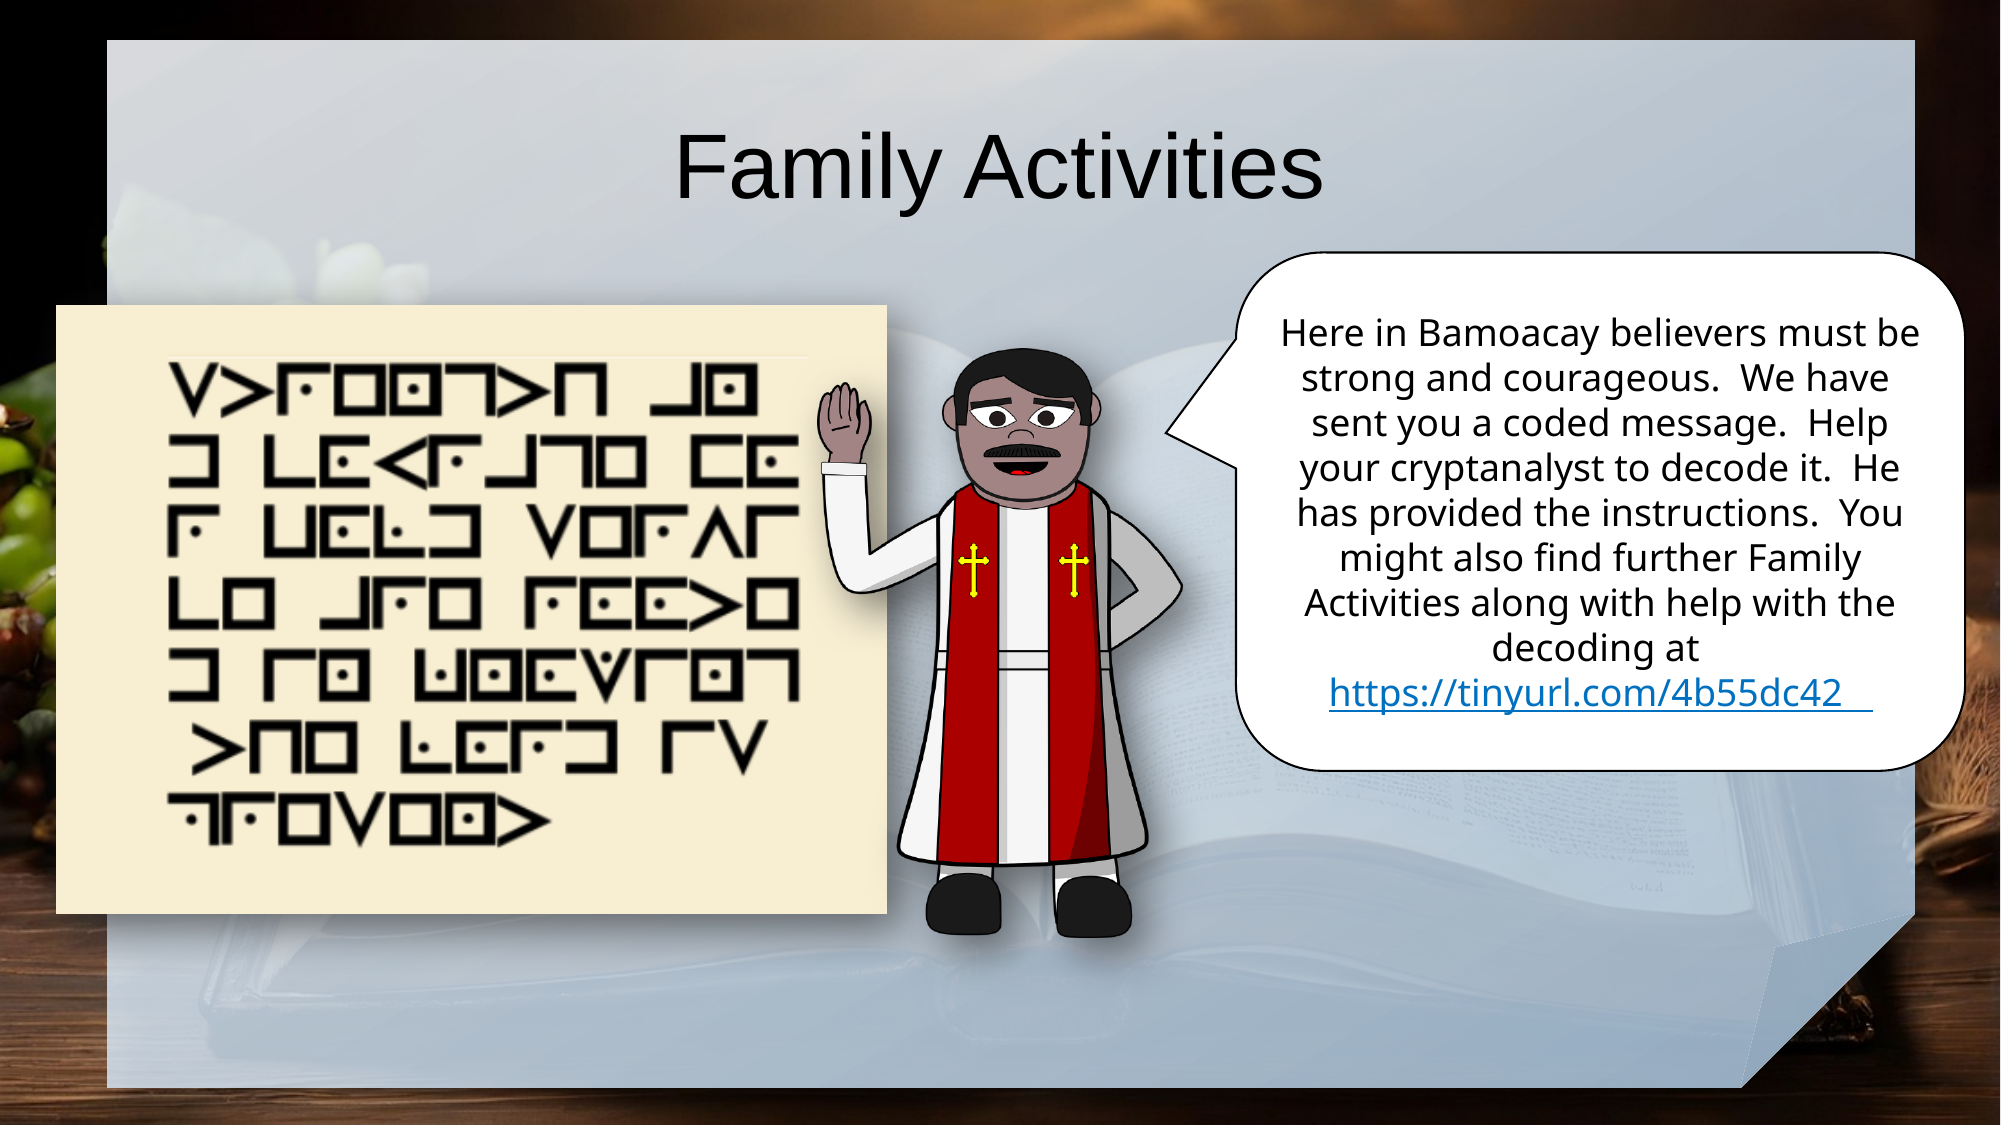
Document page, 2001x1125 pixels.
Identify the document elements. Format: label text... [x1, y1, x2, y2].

text_box Here in Bamoacay believers must be strong and courageous. We have sent you a coded message. Help your cryptanalyst to decode it. He has provided the instructions. You might also find further Family Activities along with help with the decoding at https://tinyurl.com/4b55dc42 [1183, 251, 1967, 772]
picture [0, 0, 2001, 1125]
title Family Activities [137, 59, 1863, 278]
